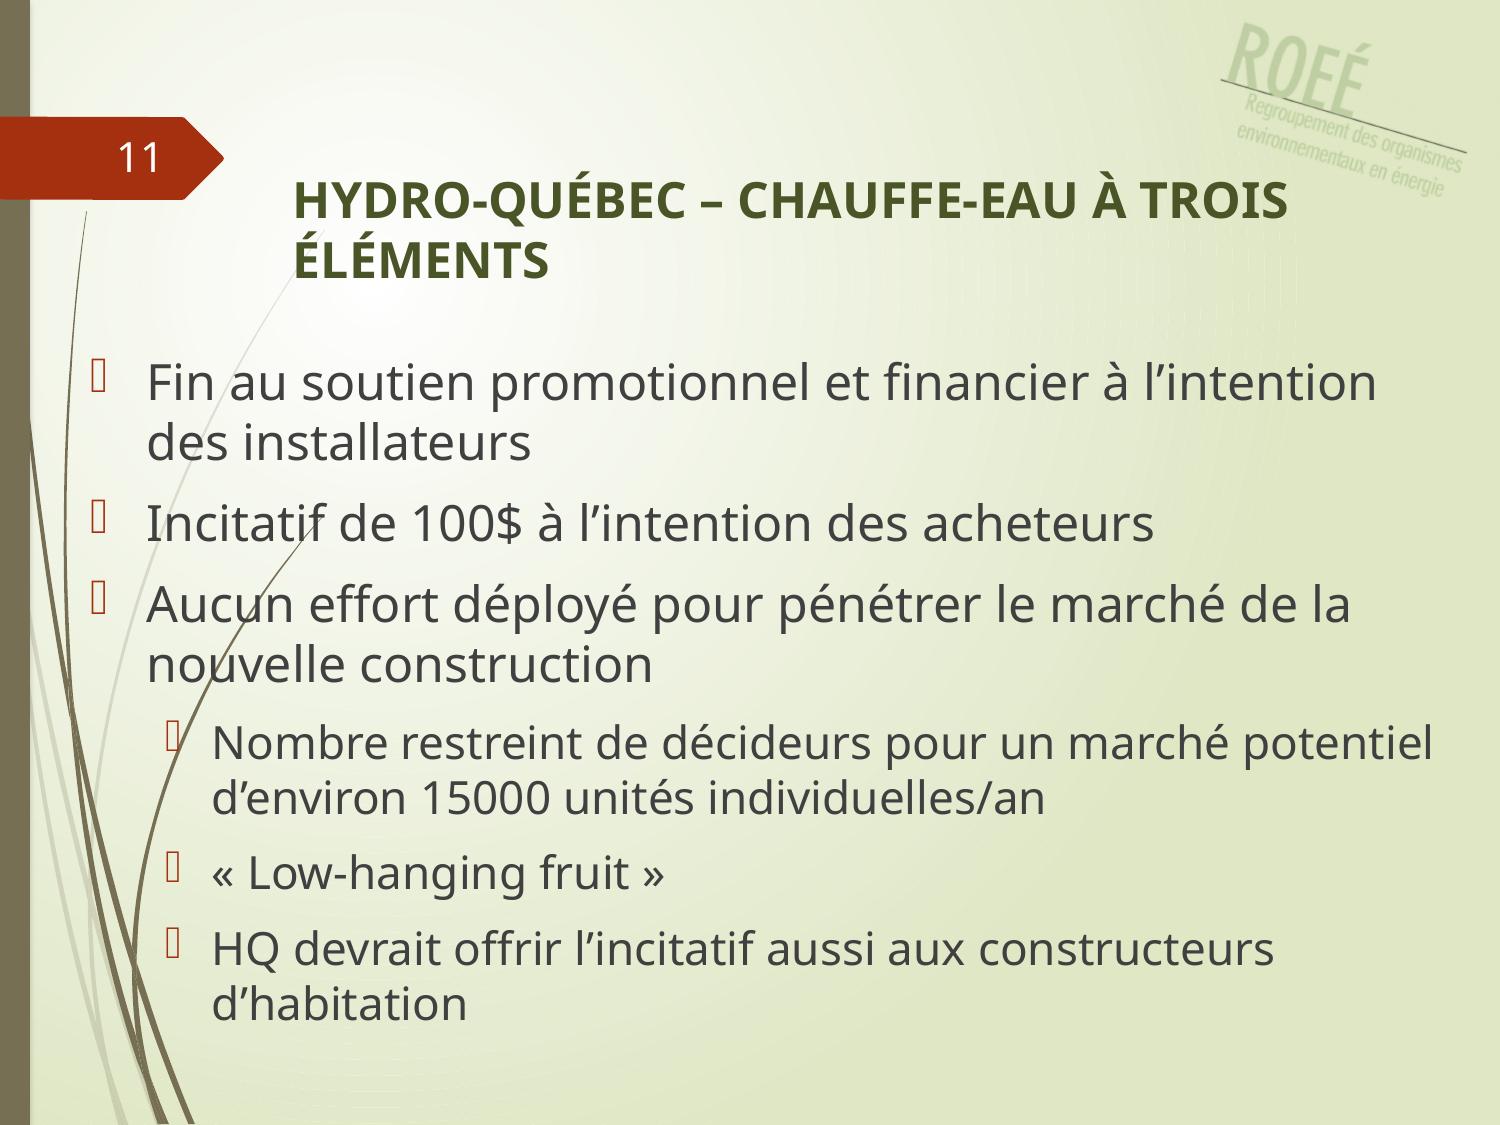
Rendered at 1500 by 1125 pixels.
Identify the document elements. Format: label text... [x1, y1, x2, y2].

picture [1198, 18, 1500, 195]
slide_number 11 [83, 129, 180, 190]
title HYDRO-QUÉBEC – CHAUFFE-EAU À TROIS ÉLÉMENTS [277, 160, 1359, 262]
list Fin au soutien promotionnel et financier à l’intention des installateurs Incitatif de 100$ à l’intention des acheteurs Aucun effort déployé pour pénétrer le marché de la nouvelle construction Nombre restreint de décideurs pour un marché potentiel d’environ 15000 unités individuelles/an « Low-hanging fruit » HQ devrait offrir l’incitatif aussi aux constructeurs d’habitation [75, 262, 1471, 1059]
